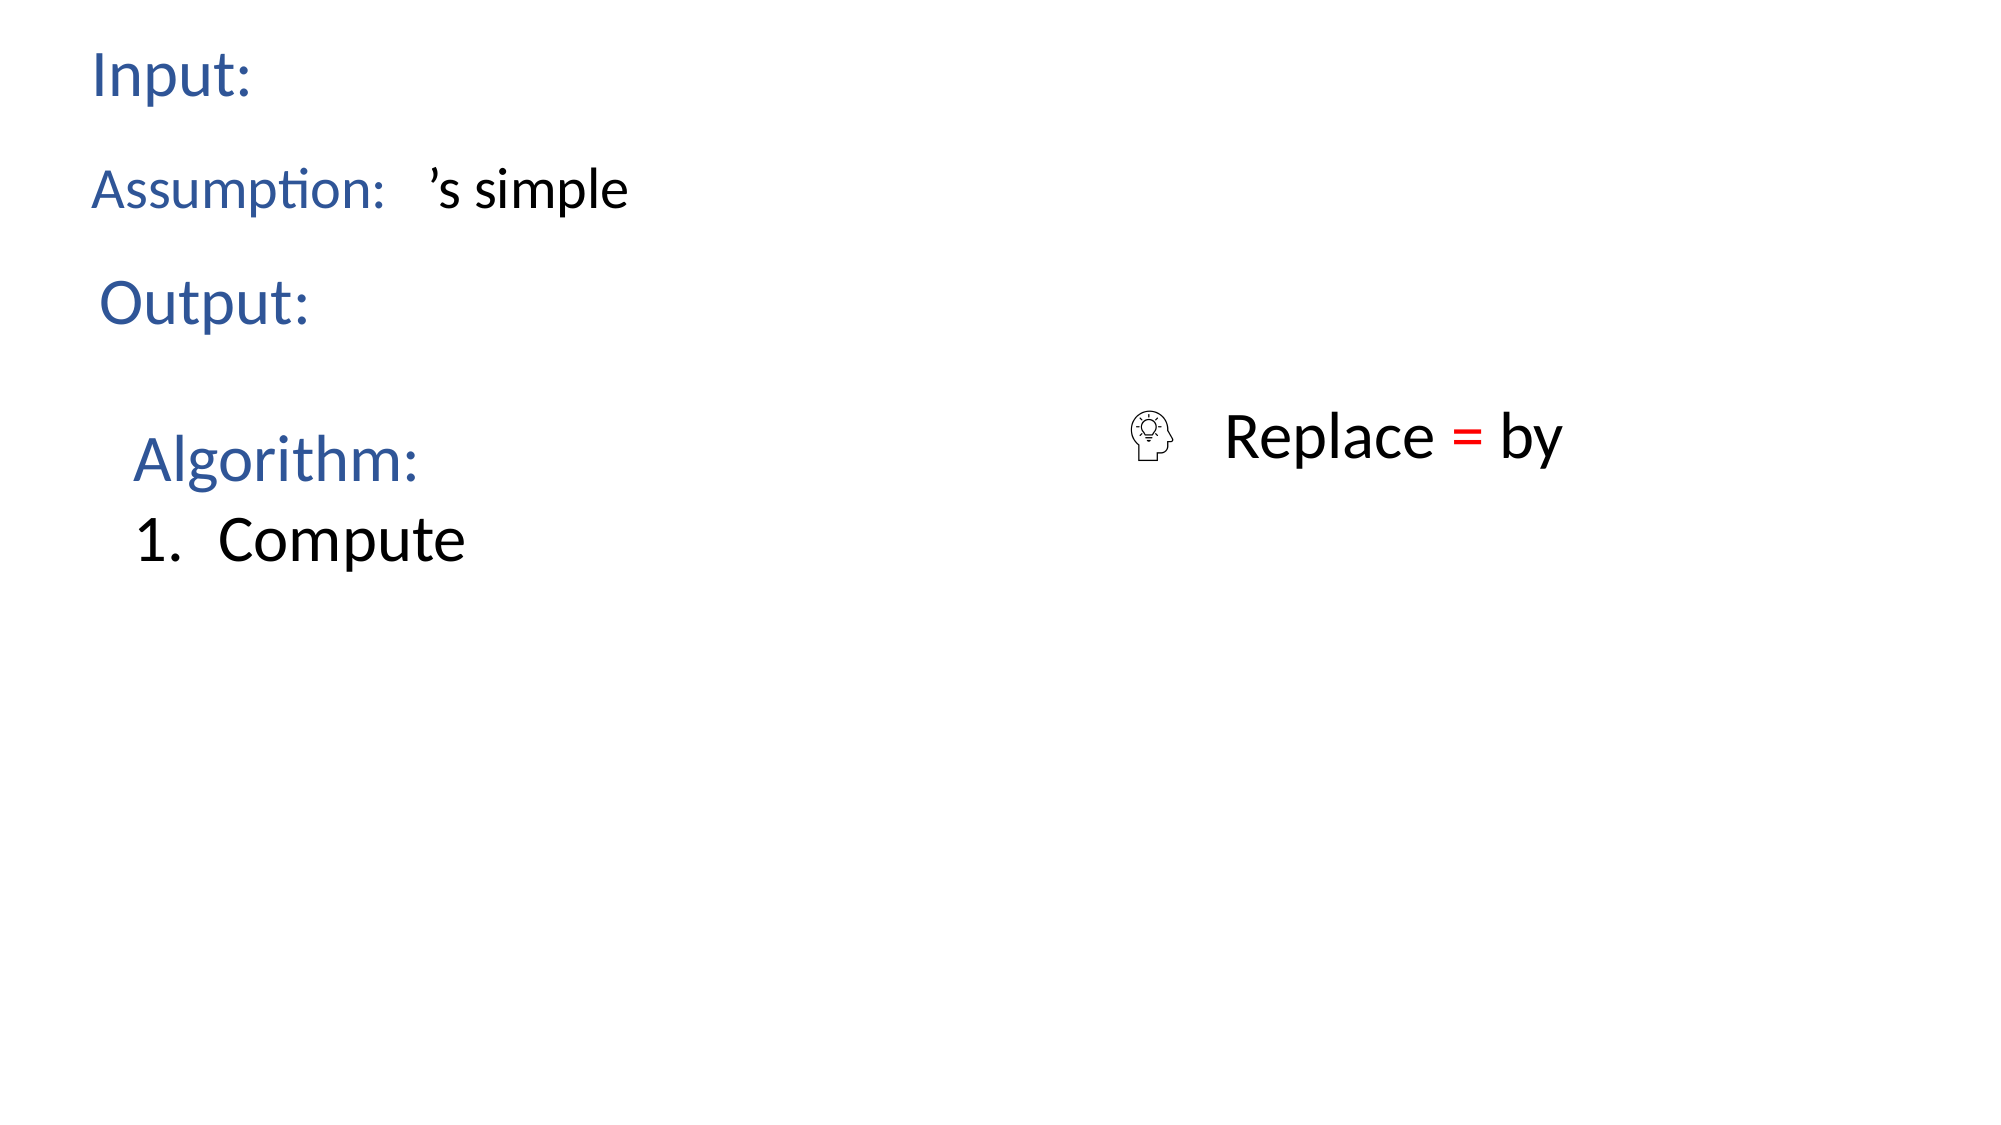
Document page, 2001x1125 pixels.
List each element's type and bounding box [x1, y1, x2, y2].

picture [1122, 407, 1182, 467]
